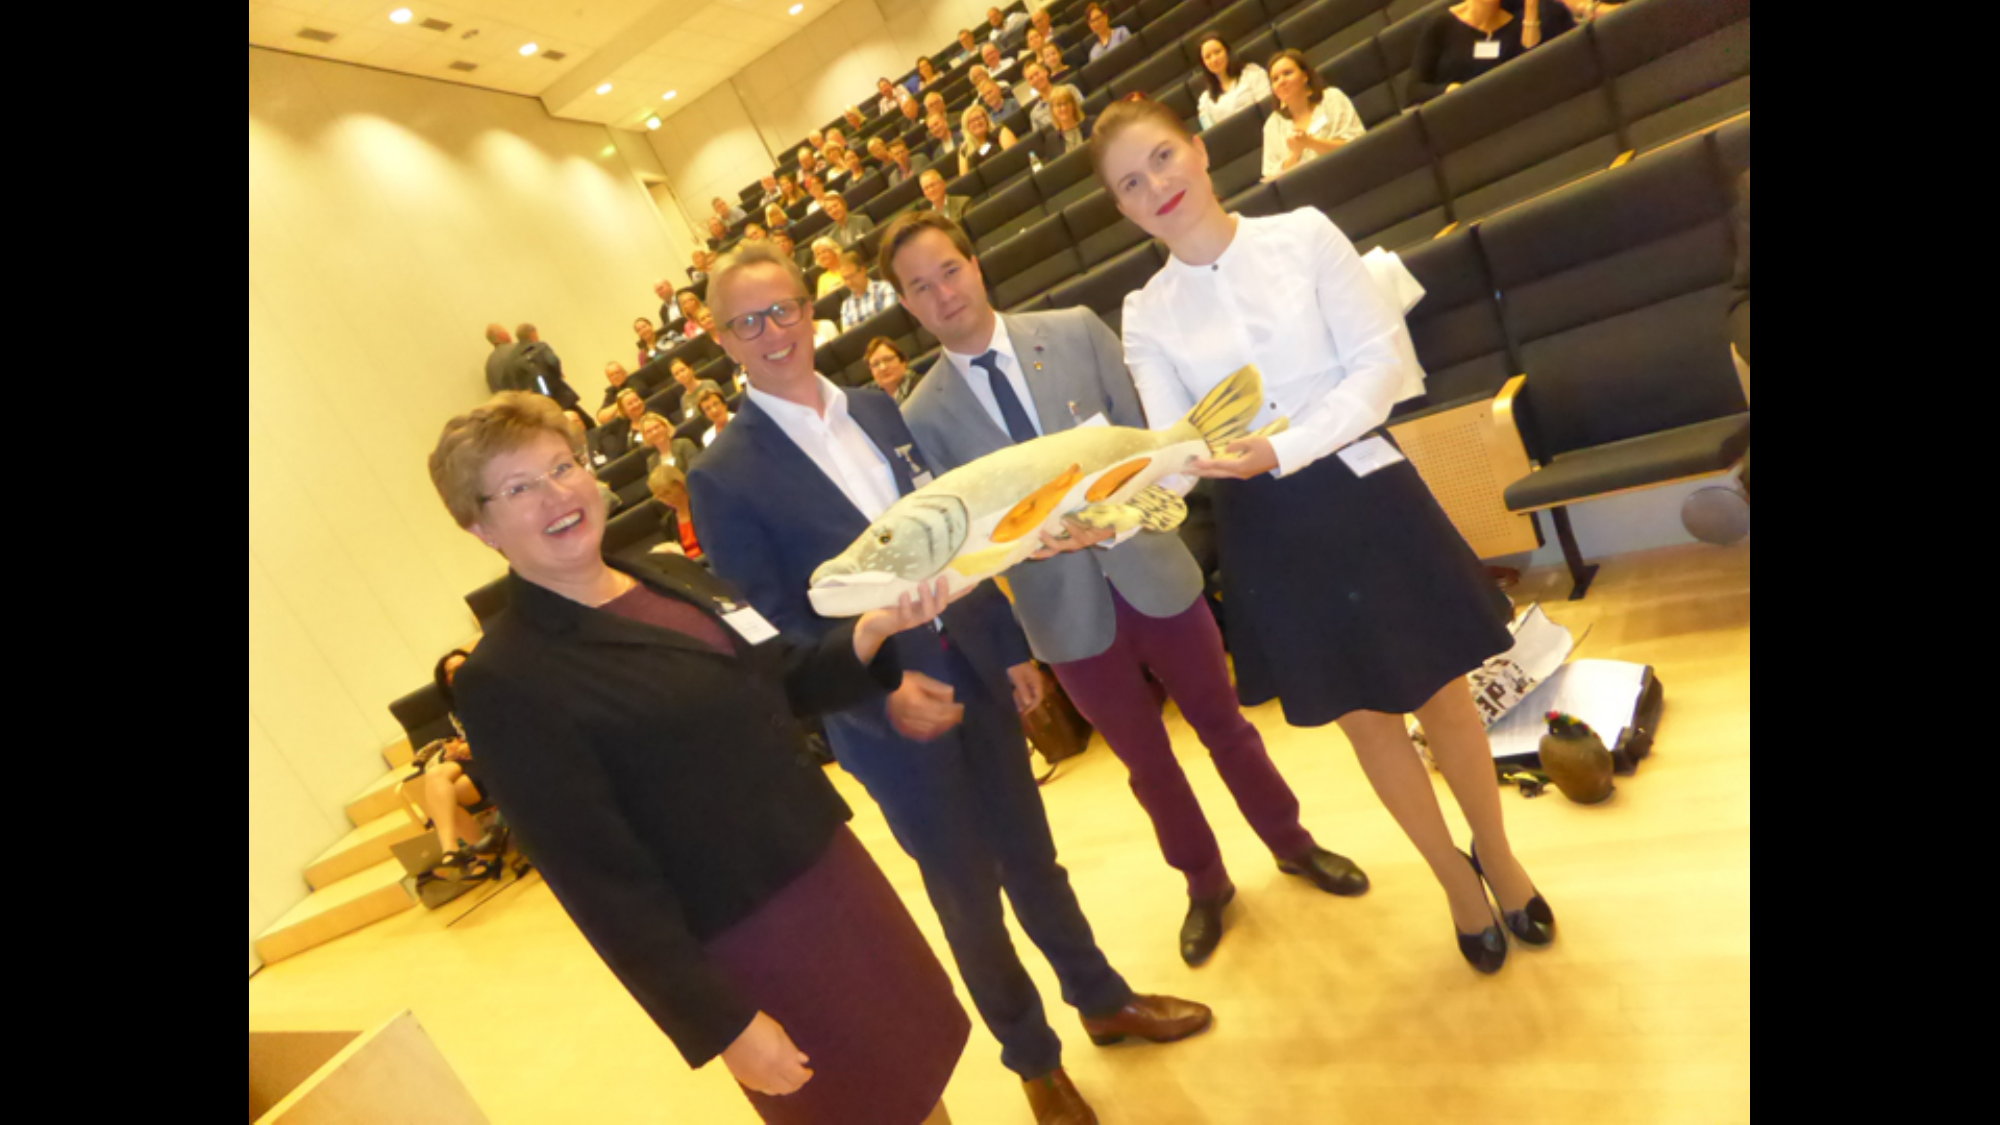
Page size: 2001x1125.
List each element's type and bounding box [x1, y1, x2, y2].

picture [249, 0, 1750, 1125]
